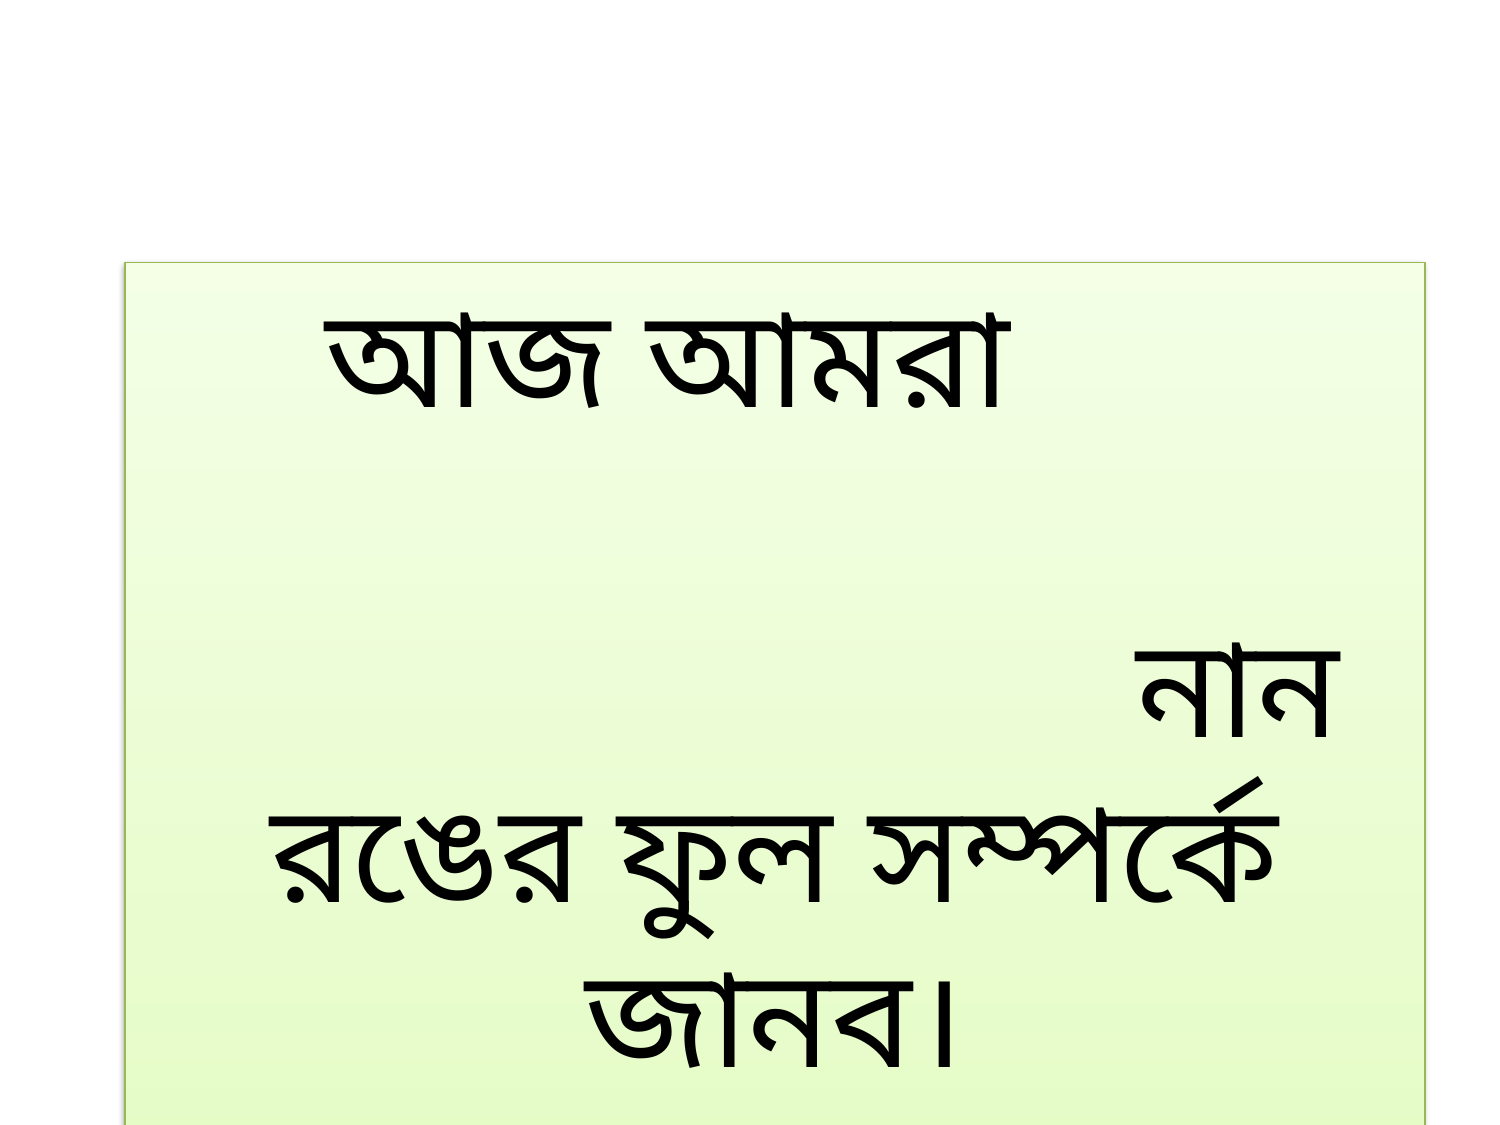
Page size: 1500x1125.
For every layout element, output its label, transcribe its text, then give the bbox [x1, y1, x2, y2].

text_box আজ আমরা নান রঙের ফুল সম্পর্কে জানব। [124, 262, 1426, 1125]
